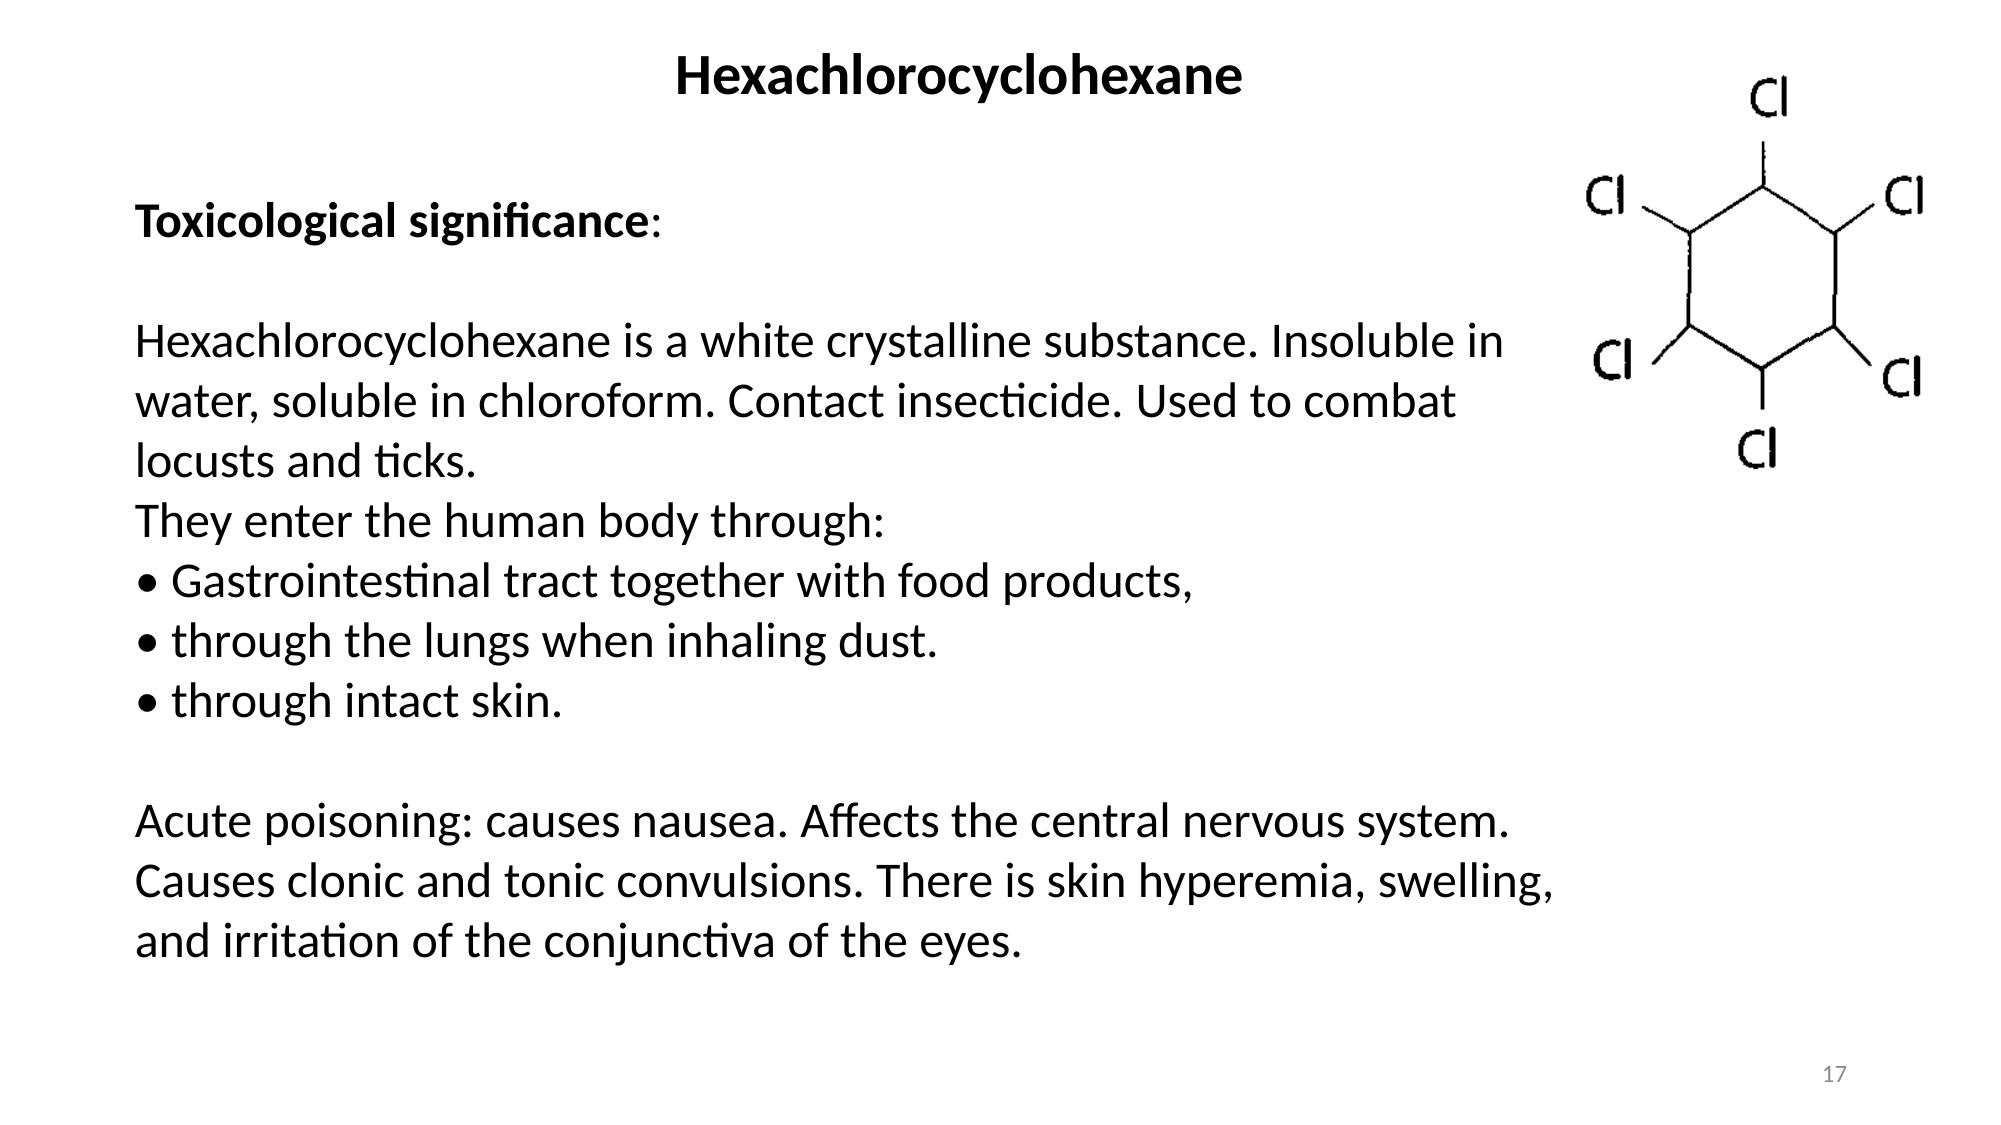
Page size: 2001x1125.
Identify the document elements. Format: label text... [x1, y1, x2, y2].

slide_number 17 [1412, 1042, 1863, 1103]
text_box Toxicological significance: Hexachlorocyclohexane is a white crystalline substance. Insoluble in water, soluble in chloroform. Contact insecticide. Used to combat locusts and ticks. They enter the human body through: • Gastrointestinal tract together with food products, • through the lungs when inhaling dust. • through intact skin. Acute poisoning: causes nausea. Affects the central nervous system. Causes clonic and tonic convulsions. There is skin hyperemia, swelling, and irritation of the conjunctiva of the eyes. [120, 179, 1608, 975]
text_box Hexachlorocyclohexane [660, 28, 1259, 114]
picture [1529, 28, 2000, 506]
